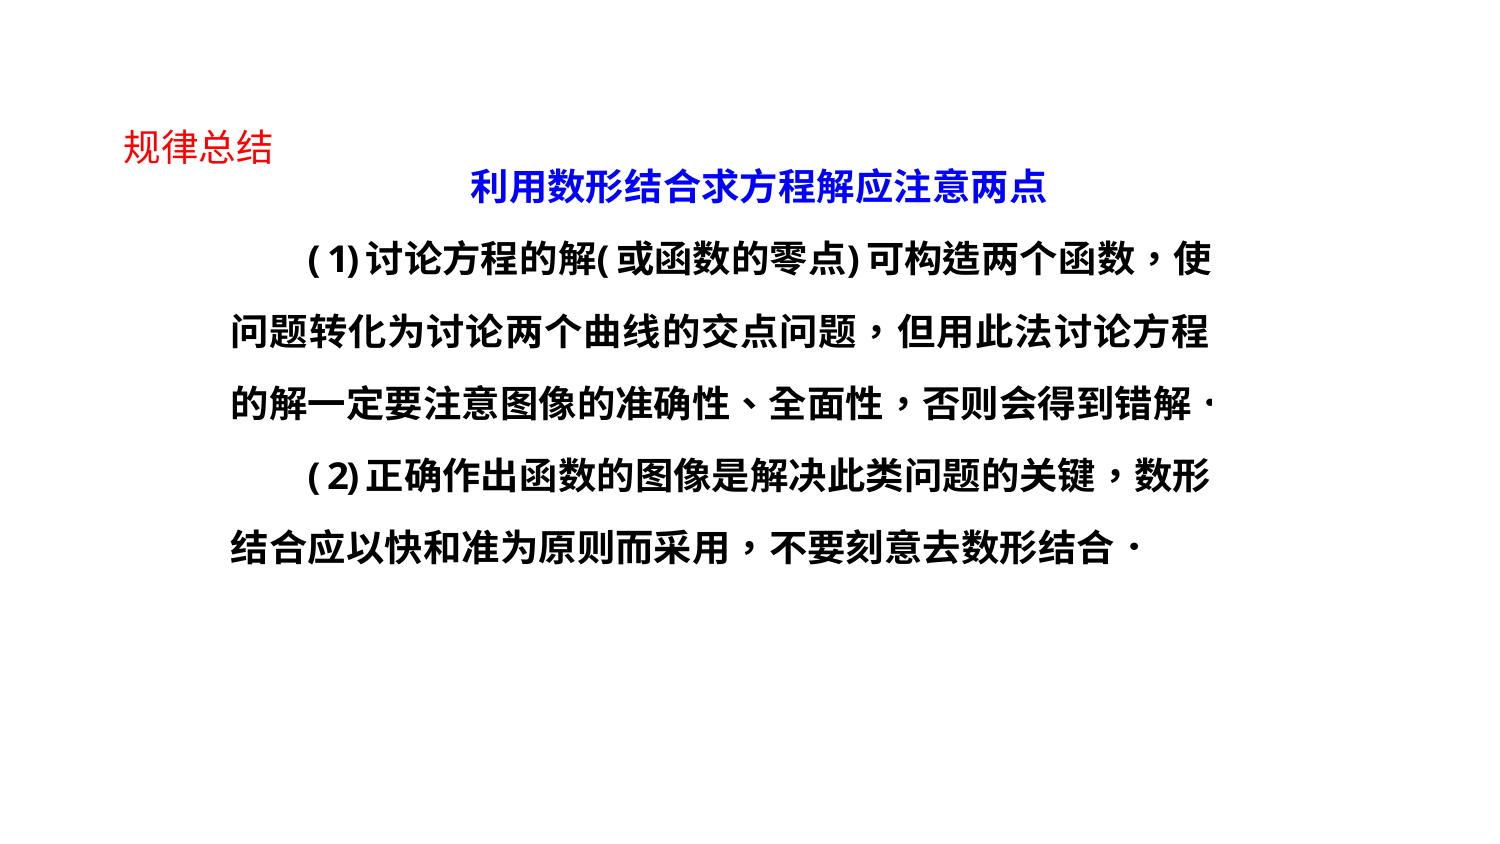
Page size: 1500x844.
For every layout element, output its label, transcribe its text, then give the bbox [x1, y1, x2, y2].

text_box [230, 163, 1212, 597]
text_box 规律总结 [108, 116, 296, 176]
